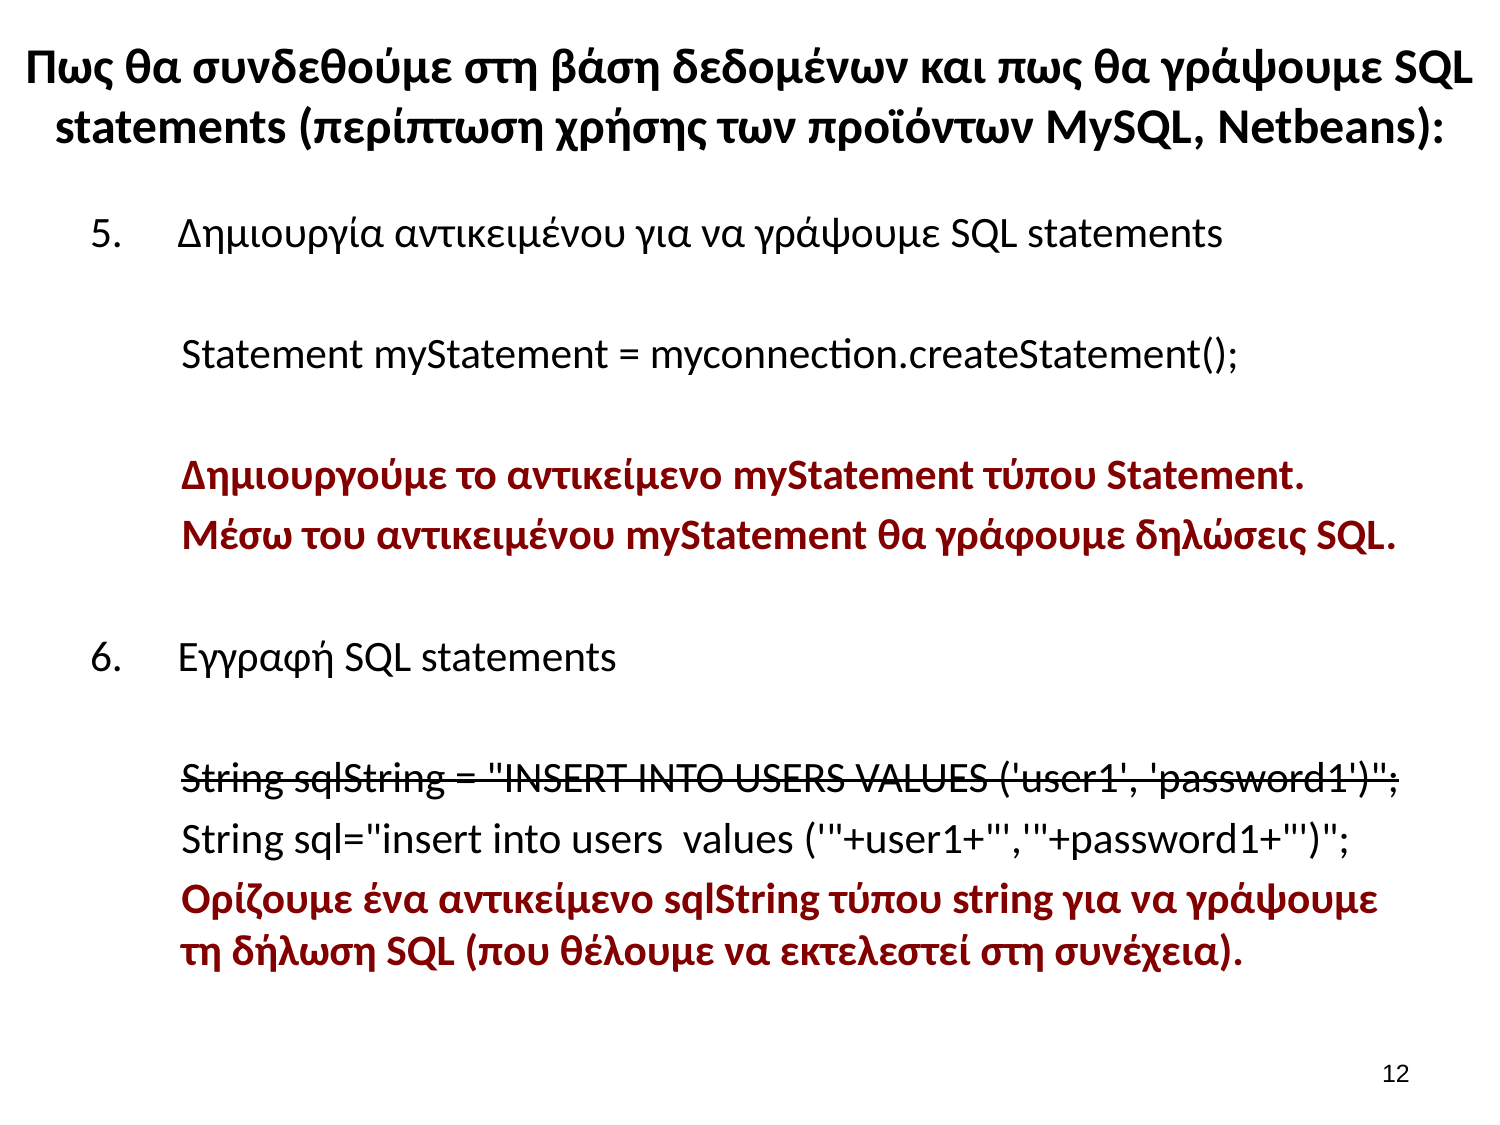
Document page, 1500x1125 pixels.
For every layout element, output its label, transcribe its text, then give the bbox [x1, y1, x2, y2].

title Πως θα συνδεθούμε στη βάση δεδομένων και πως θα γράψουμε SQL statements (περίπτωση χρήσης των προϊόντων MySQL, Netbeans): [0, 19, 1500, 169]
slide_number 11 [1074, 1042, 1425, 1103]
list Δημιουργία αντικειμένου για να γράψουμε SQL statements Statement myStatement = myconnection.createStatement(); Δημιουργούμε το αντικείμενο myStatement τύπου Statement. Μέσω του αντικειμένου myStatement θα γράφουμε δηλώσεις SQL. Εγγραφή SQL statements String sqlString = "INSERT INTO USERS VALUES ('user1', 'password1')"; String sql="insert into users values ('"+user1+"','"+password1+"')"; Ορίζουμε ένα αντικείμενο sqlString τύπου string για να γράψουμε τη δήλωση SQL (που θέλουμε να εκτελεστεί στη συνέχεια). [75, 196, 1425, 1024]
